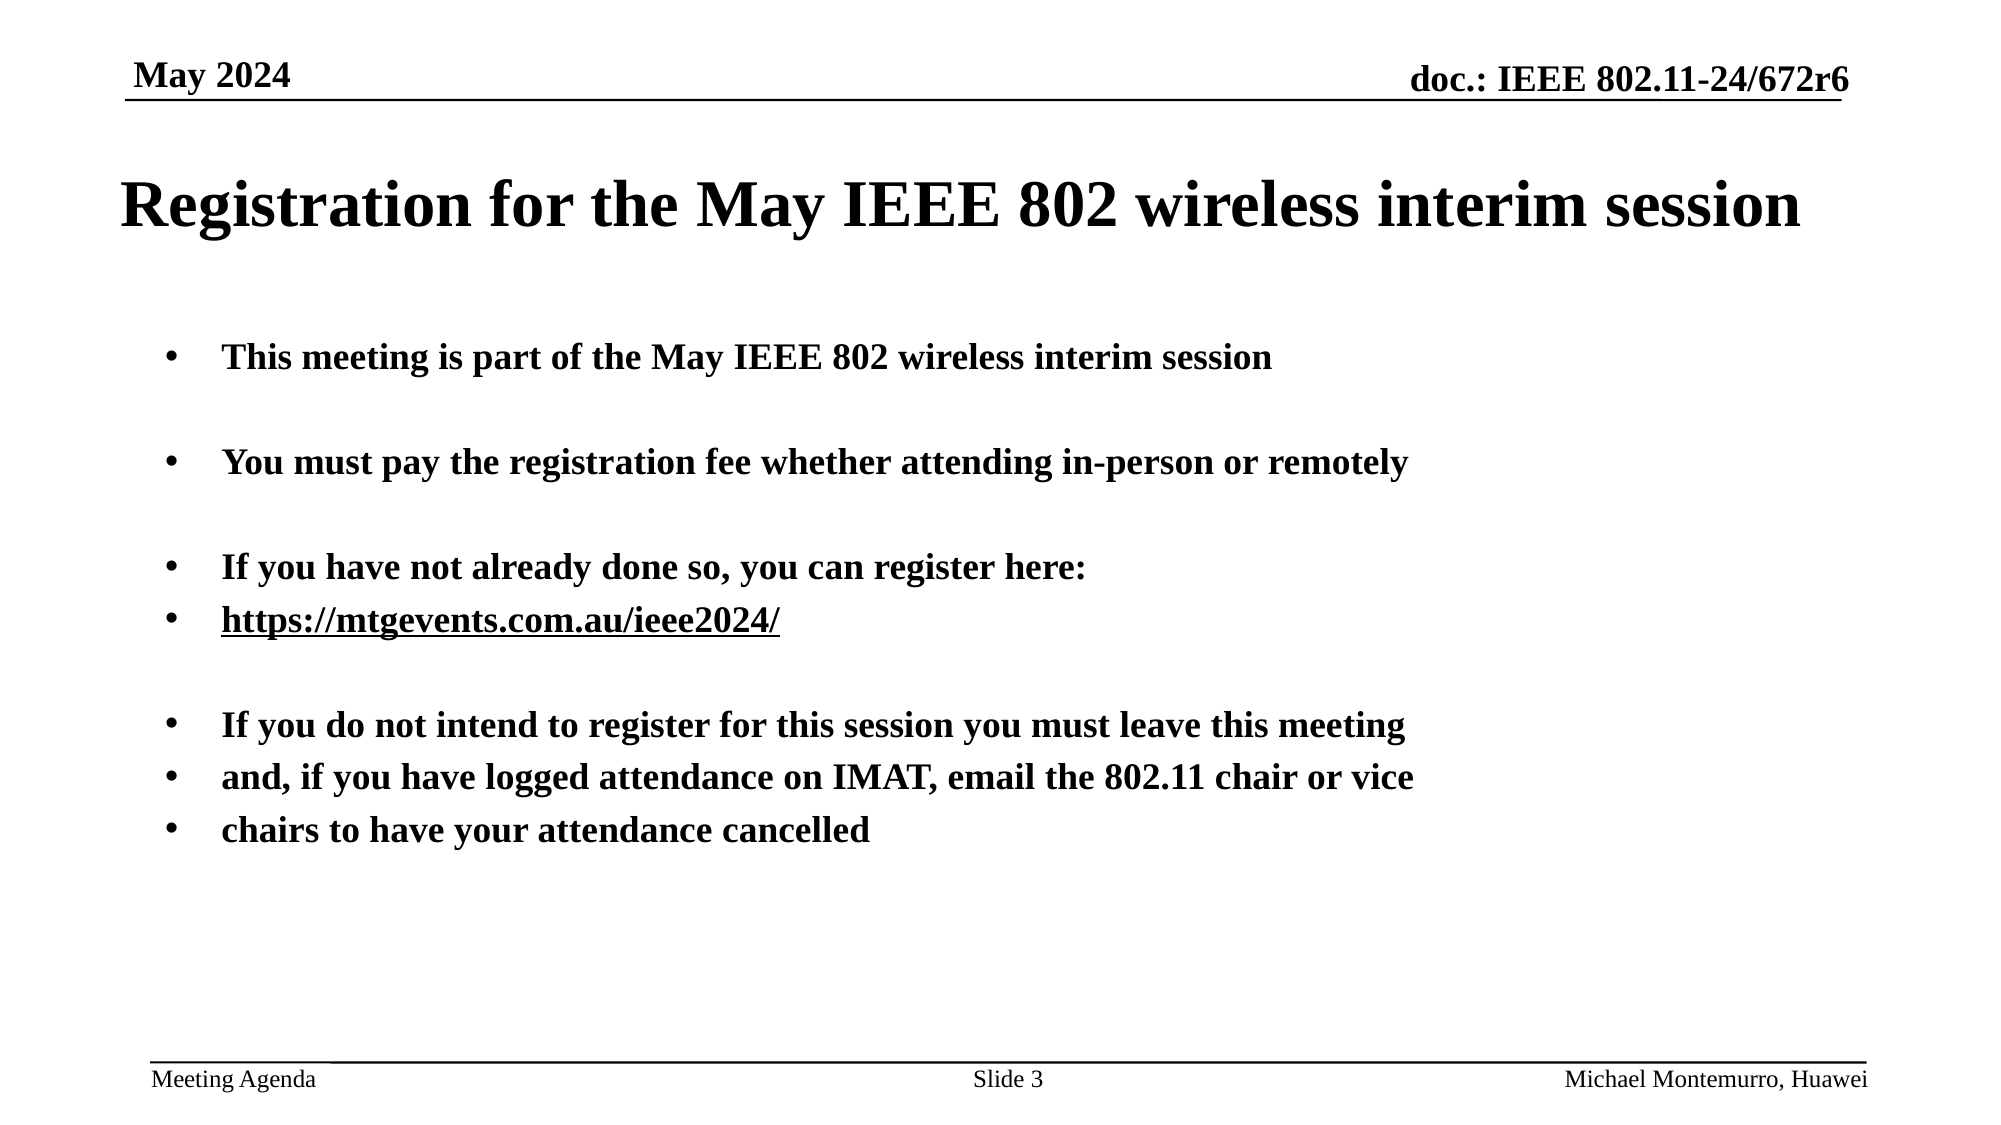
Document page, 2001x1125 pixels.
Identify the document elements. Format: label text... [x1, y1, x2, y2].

title Registration for the May IEEE 802 wireless interim session [75, 112, 1850, 288]
slide_number Slide 3 [964, 1061, 1053, 1093]
footer Michael Montemurro, Huawei [1266, 1061, 1869, 1093]
list This meeting is part of the May IEEE 802 wireless interim session You must pay the registration fee whether attending in-person or remotely If you have not already done so, you can register here: https://mtgevents.com.au/ieee2024/ If you do not intend to register for this session you must leave this meeting and, if you have logged attendance on IMAT, email the 802.11 chair or vice chairs to have your attendance cancelled [150, 324, 1850, 1000]
